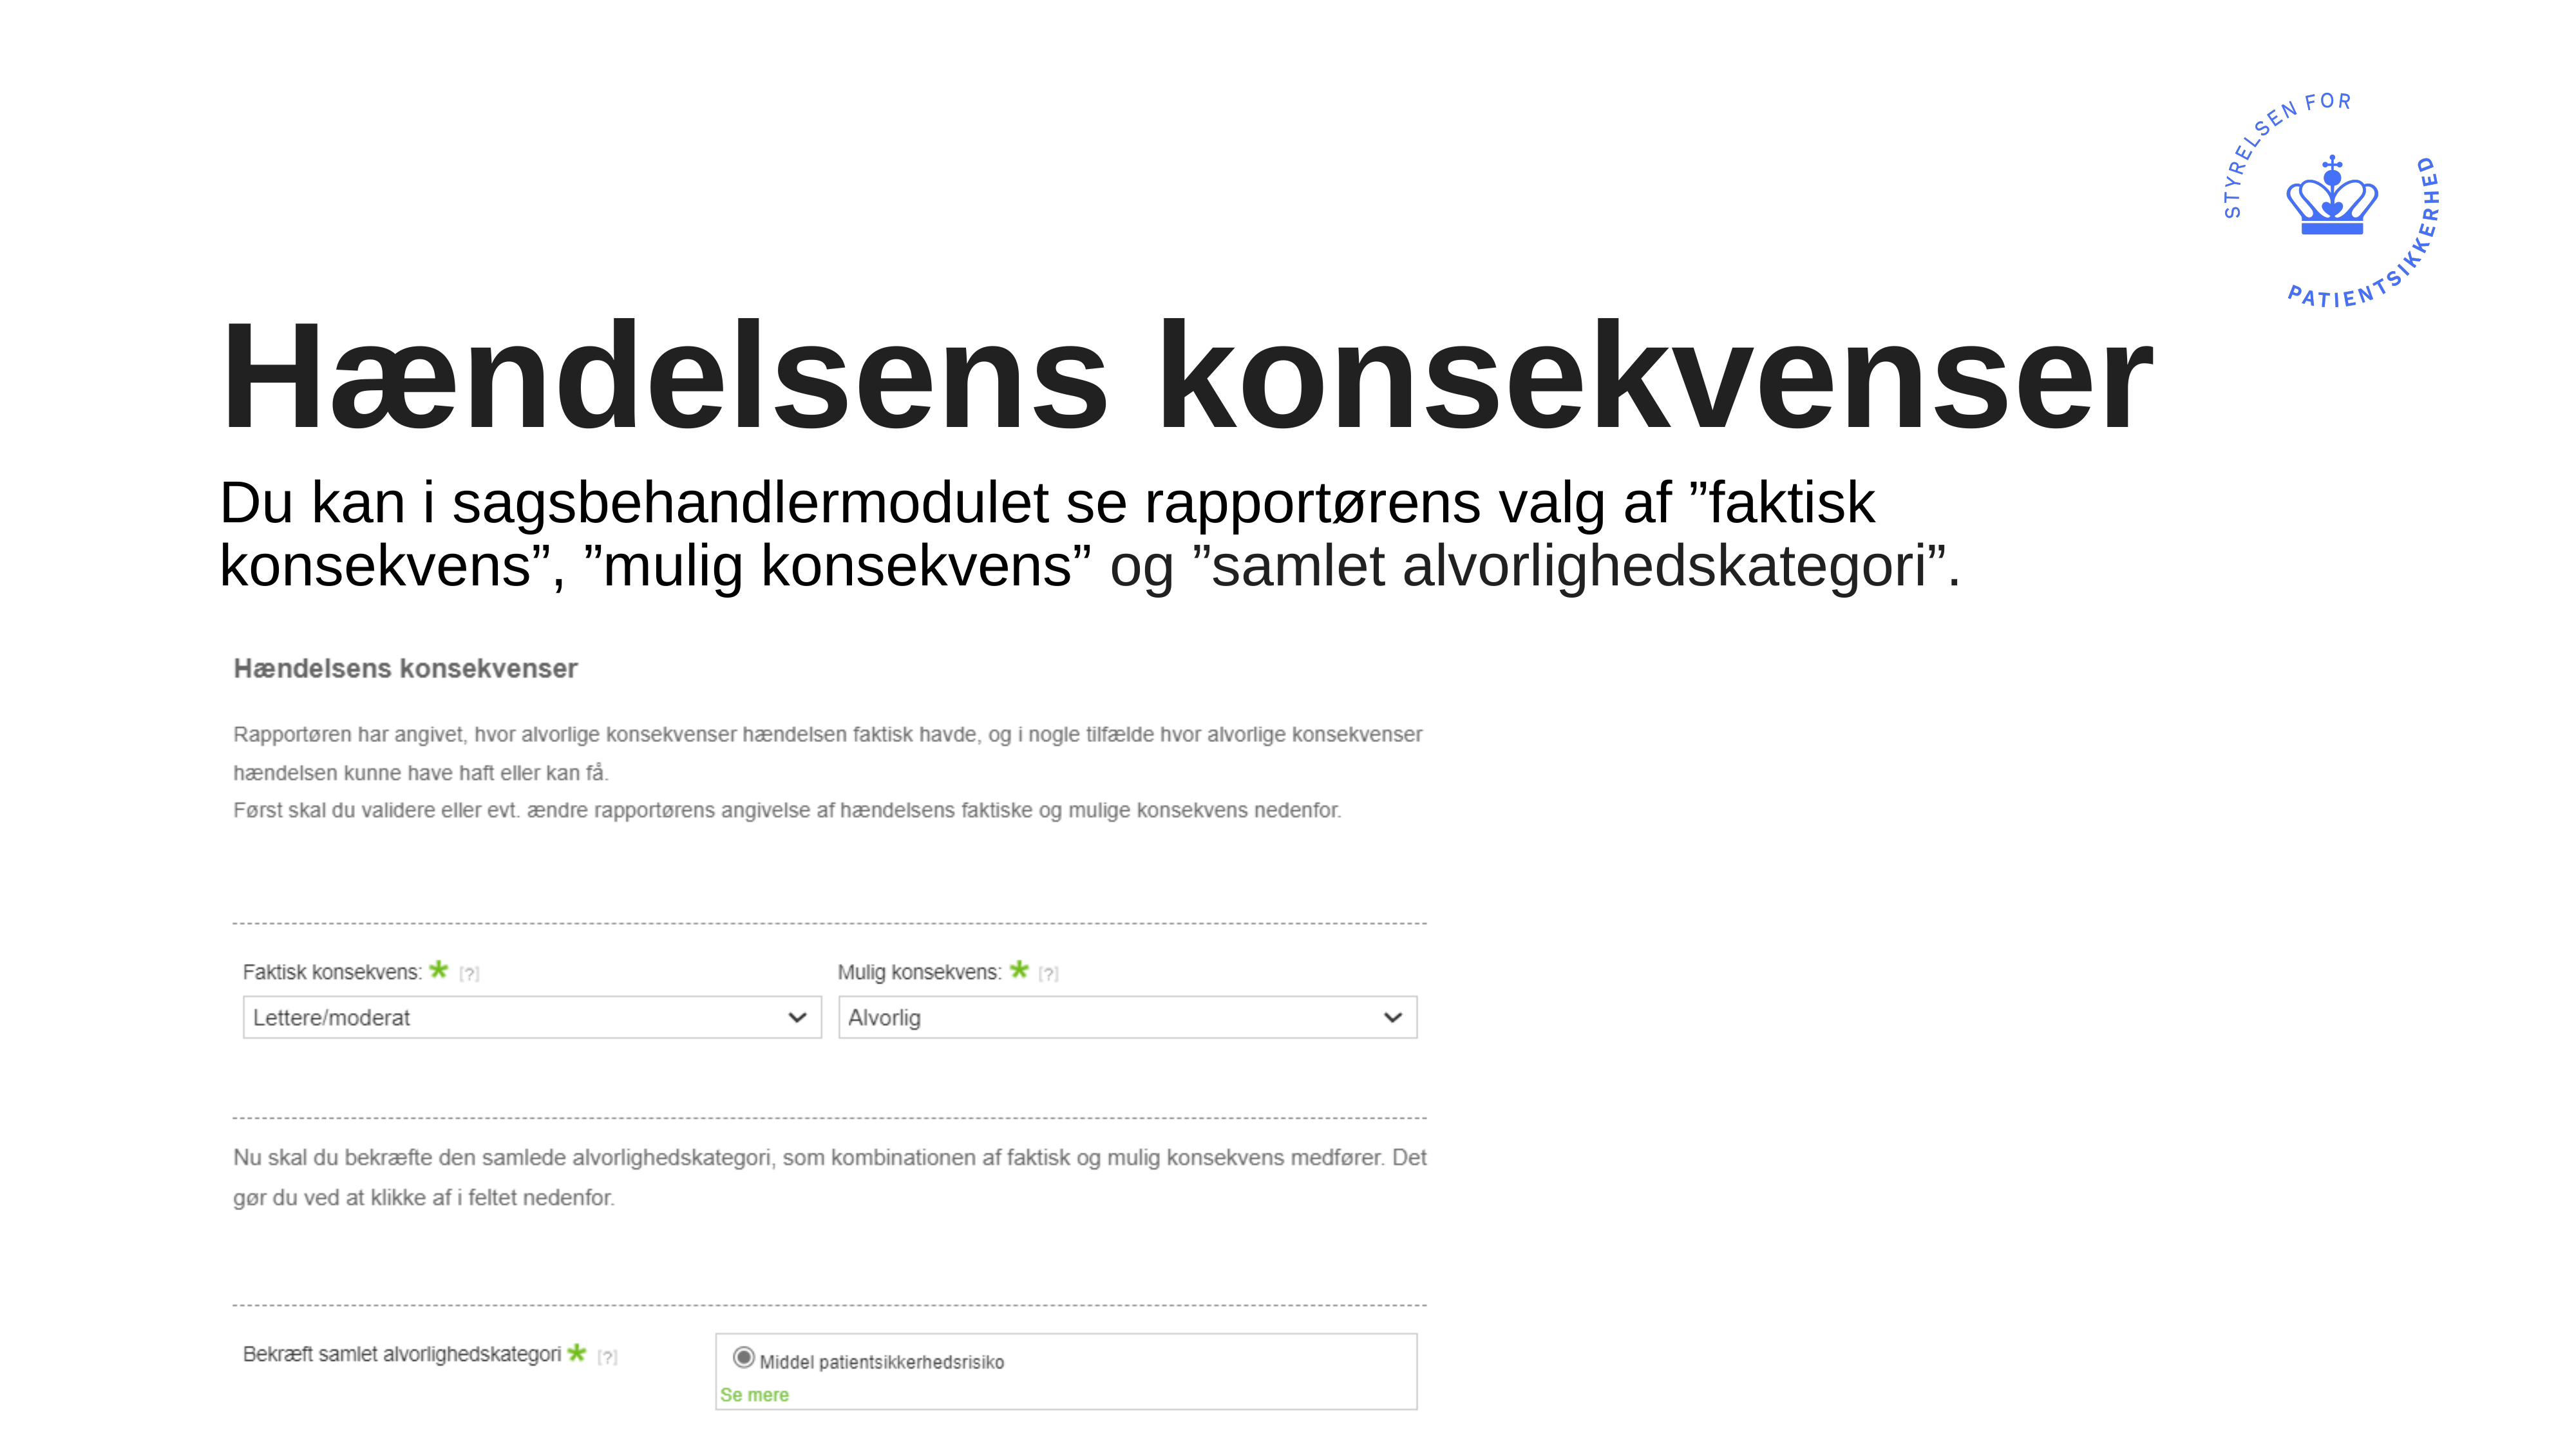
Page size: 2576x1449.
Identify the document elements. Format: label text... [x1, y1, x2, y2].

title Hændelsens konsekvenser [214, 307, 2262, 502]
picture [2224, 93, 2439, 307]
list Du kan i sagsbehandlermodulet se rapportørens valg af ”faktisk konsekvens”, ”mulig konsekvens” og ”samlet alvorlighedskategori”. [214, 502, 2212, 636]
picture [214, 635, 1436, 1418]
